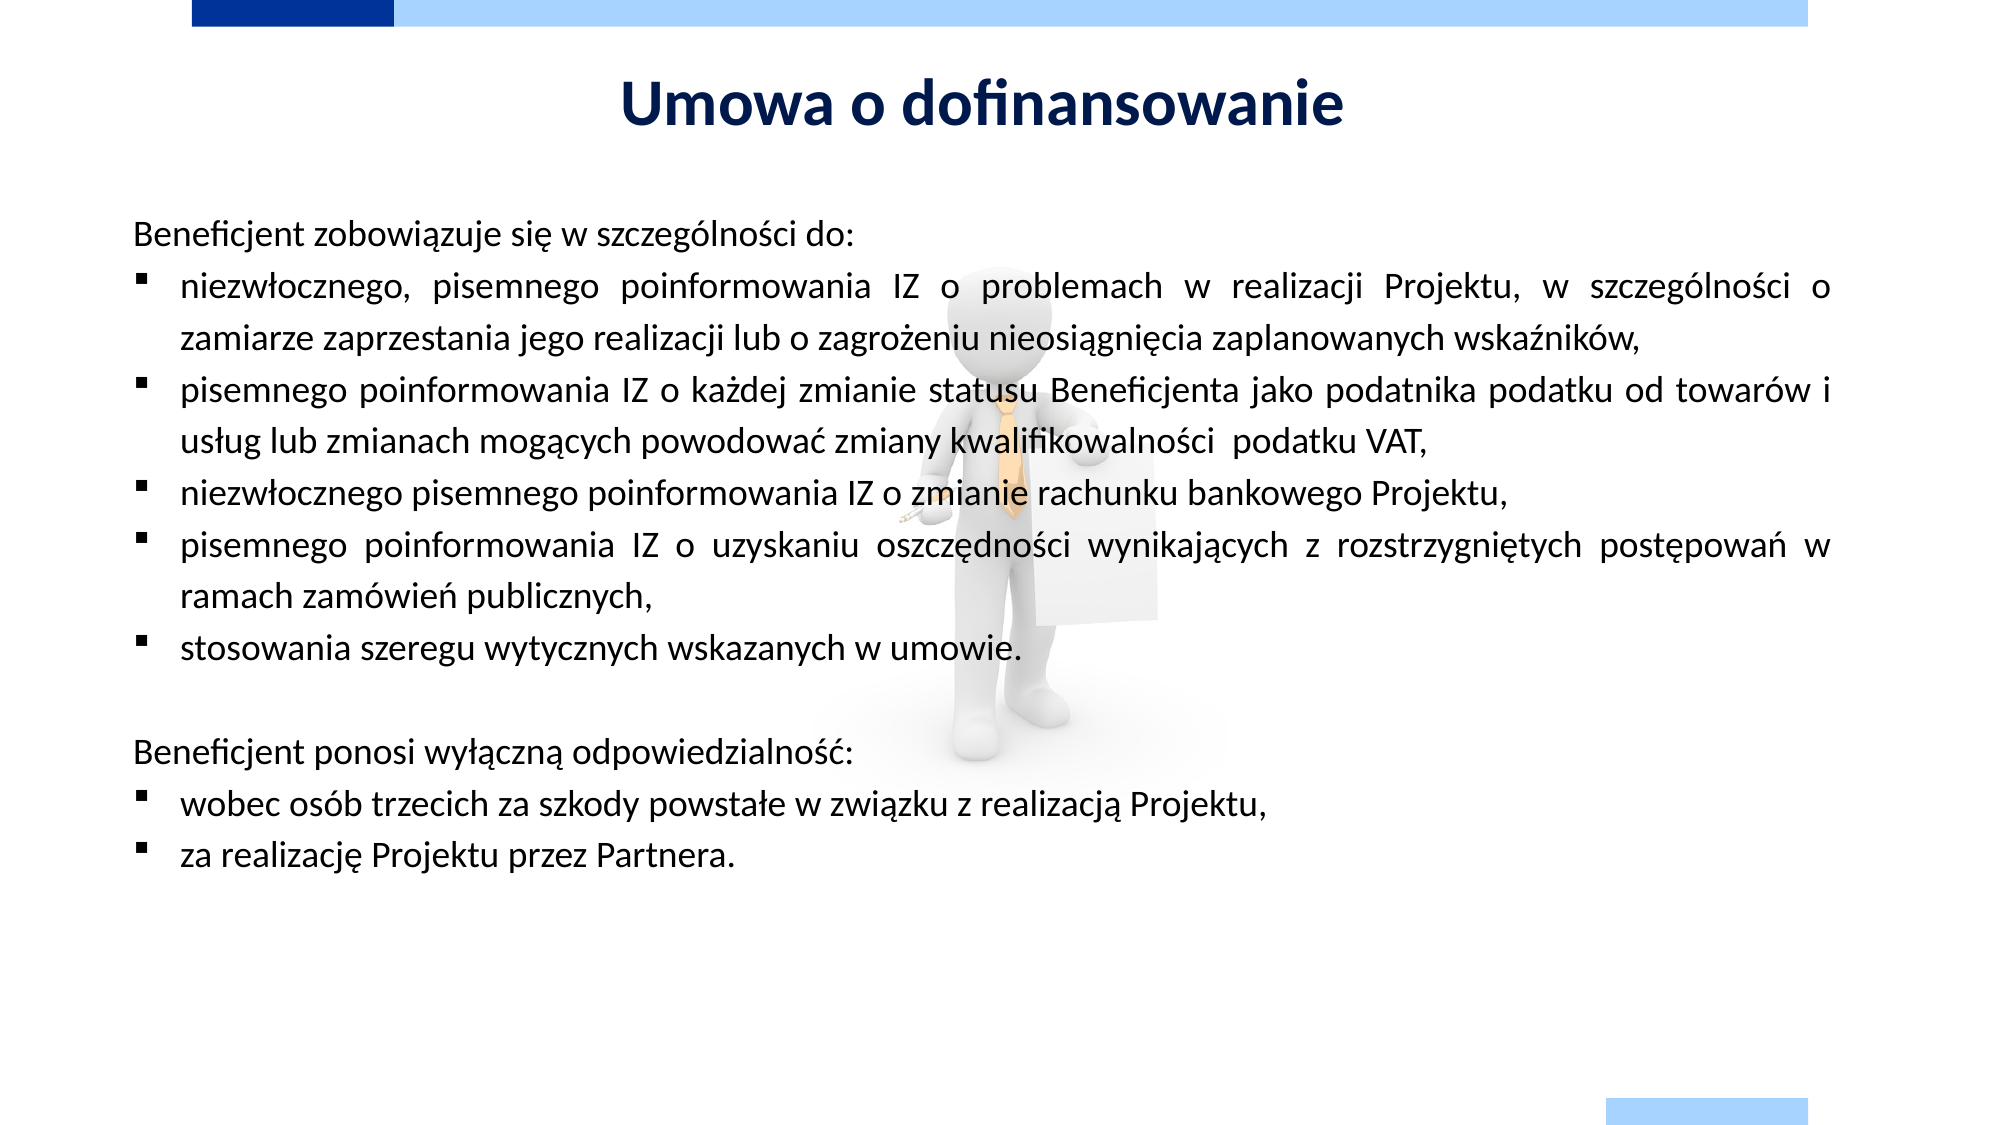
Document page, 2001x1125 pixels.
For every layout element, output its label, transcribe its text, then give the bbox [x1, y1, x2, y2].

text_box Beneficjent zobowiązuje się w szczególności do: niezwłocznego, pisemnego poinformowania IZ o problemach w realizacji Projektu, w szczególności o zamiarze zaprzestania jego realizacji lub o zagrożeniu nieosiągnięcia zaplanowanych wskaźników, pisemnego poinformowania IZ o każdej zmianie statusu Beneficjenta jako podatnika podatku od towarów i usług lub zmianach mogących powodować zmiany kwalifikowalności podatku VAT, niezwłocznego pisemnego poinformowania IZ o zmianie rachunku bankowego Projektu, pisemnego poinformowania IZ o uzyskaniu oszczędności wynikających z rozstrzygniętych postępowań w ramach zamówień publicznych, stosowania szeregu wytycznych wskazanych w umowie. Beneficjent ponosi wyłączną odpowiedzialność: wobec osób trzecich za szkody powstałe w związku z realizacją Projektu, za realizację Projektu przez Partnera. [118, 195, 1848, 935]
picture [705, 226, 1295, 816]
text_box Umowa o dofinansowanie [203, 51, 1763, 146]
